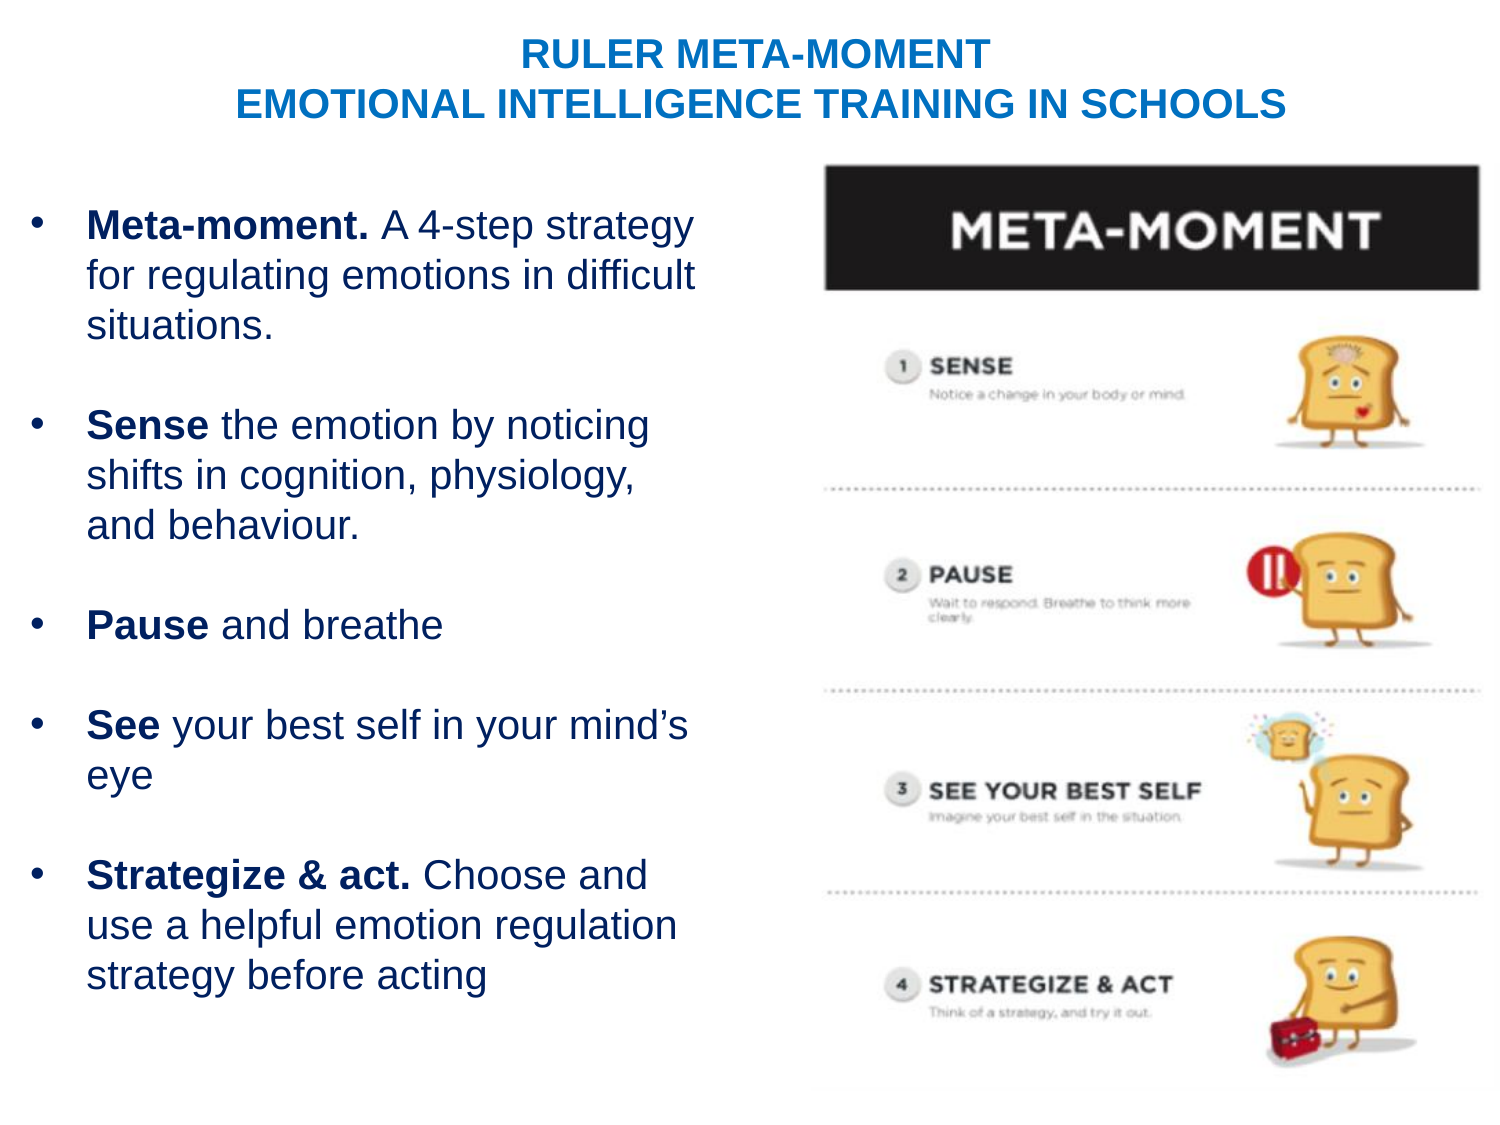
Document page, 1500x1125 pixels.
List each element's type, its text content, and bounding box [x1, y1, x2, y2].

text_box Meta-moment. A 4-step strategy for regulating emotions in difficult situations. Sense the emotion by noticing shifts in cognition, physiology, and behaviour. Pause and breathe See your best self in your mind’s eye Strategize & act. Choose and use a helpful emotion regulation strategy before acting [15, 190, 729, 1056]
text_box RULER META-MOMENT EMOTIONAL INTELLIGENCE TRAINING IN SCHOOLS [80, 19, 1443, 135]
picture [811, 163, 1500, 1091]
